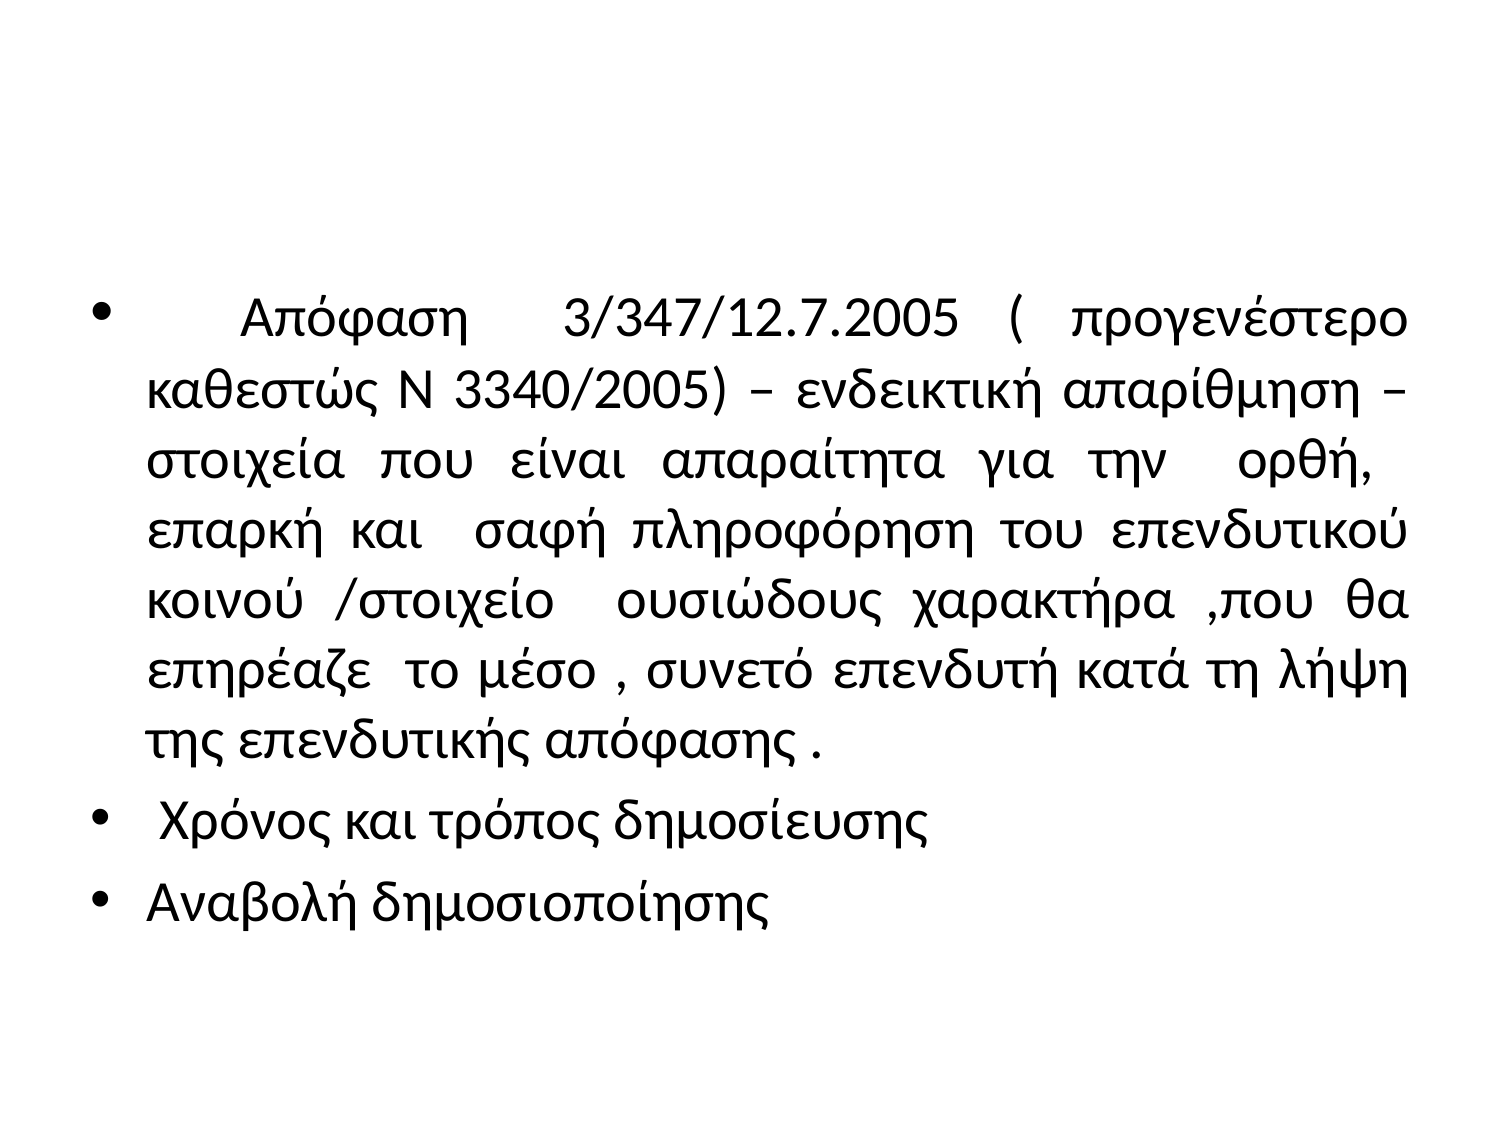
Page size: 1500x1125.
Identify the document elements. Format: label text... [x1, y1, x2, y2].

list Απόφαση 3/347/12.7.2005 ( προγενέστερο καθεστώς Ν 3340/2005) – ενδεικτική απαρίθμηση – στοιχεία που είναι απαραίτητα για την ορθή, επαρκή και σαφή πληροφόρηση του επενδυτικού κοινού /στοιχείο ουσιώδους χαρακτήρα ,που θα επηρέαζε το μέσο , συνετό επενδυτή κατά τη λήψη της επενδυτικής απόφασης . Χρόνος και τρόπος δημοσίευσης Αναβολή δημοσιοποίησης [75, 262, 1425, 1005]
